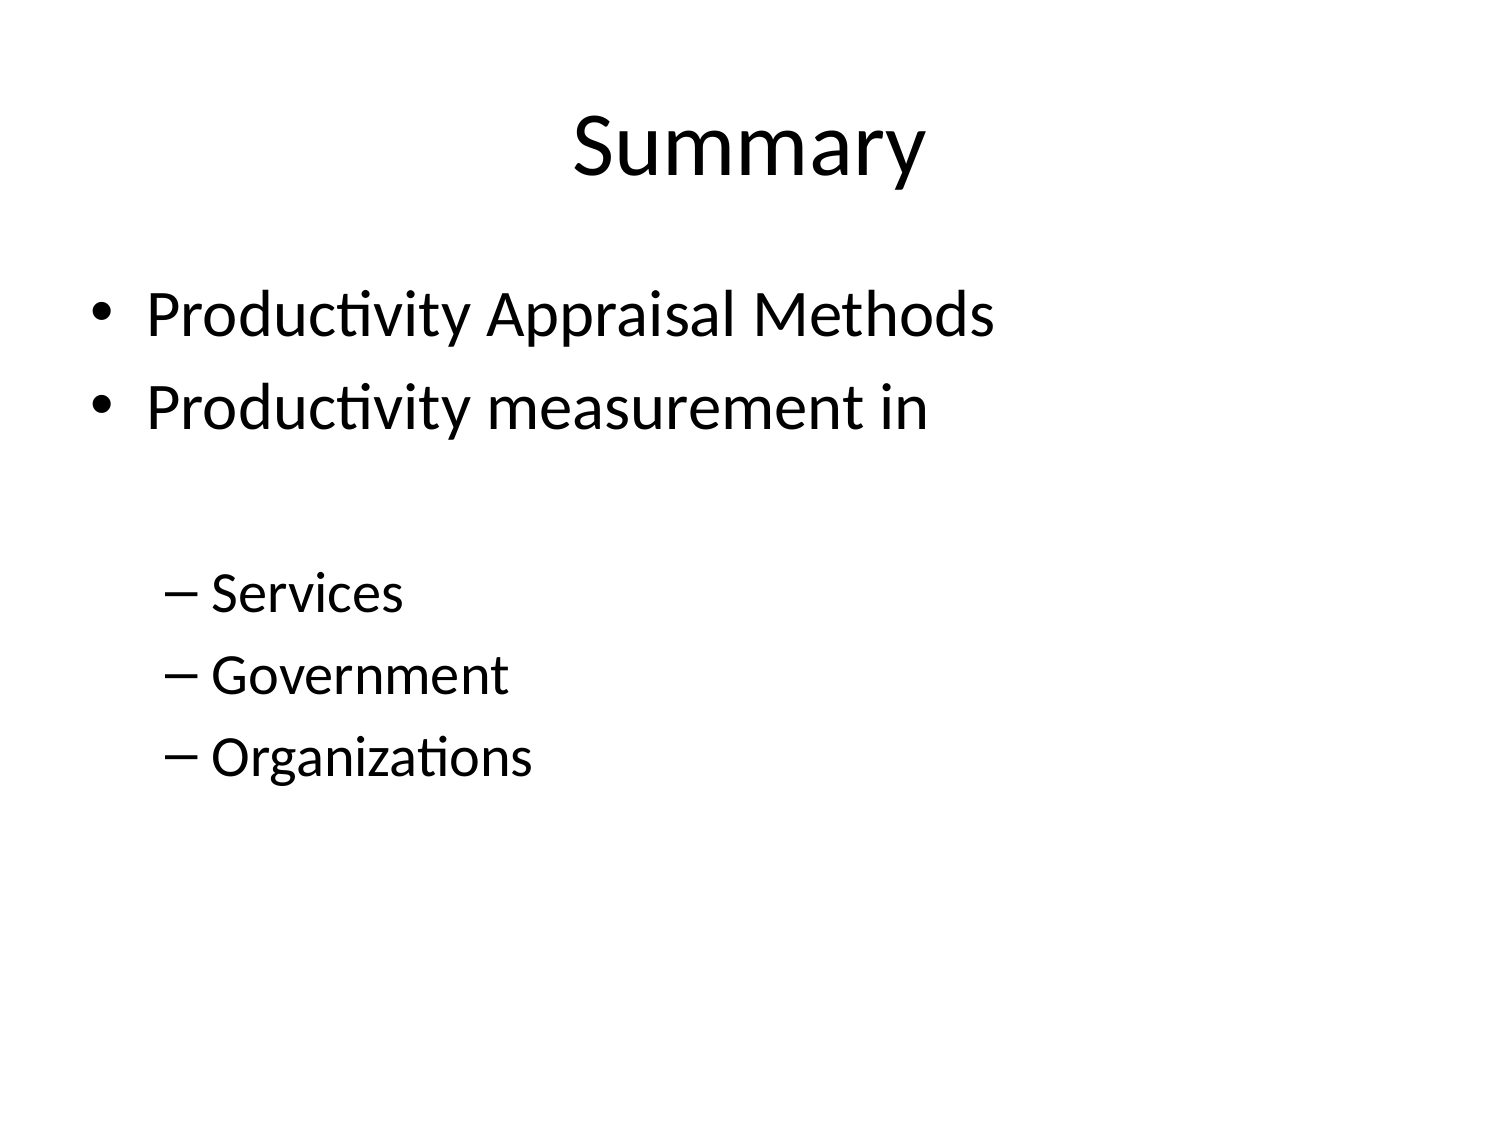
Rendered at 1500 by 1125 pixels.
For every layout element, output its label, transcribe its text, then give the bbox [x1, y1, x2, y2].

title Summary [75, 45, 1425, 233]
list Productivity Appraisal Methods Productivity measurement in Services Government Organizations [75, 262, 1425, 1005]
